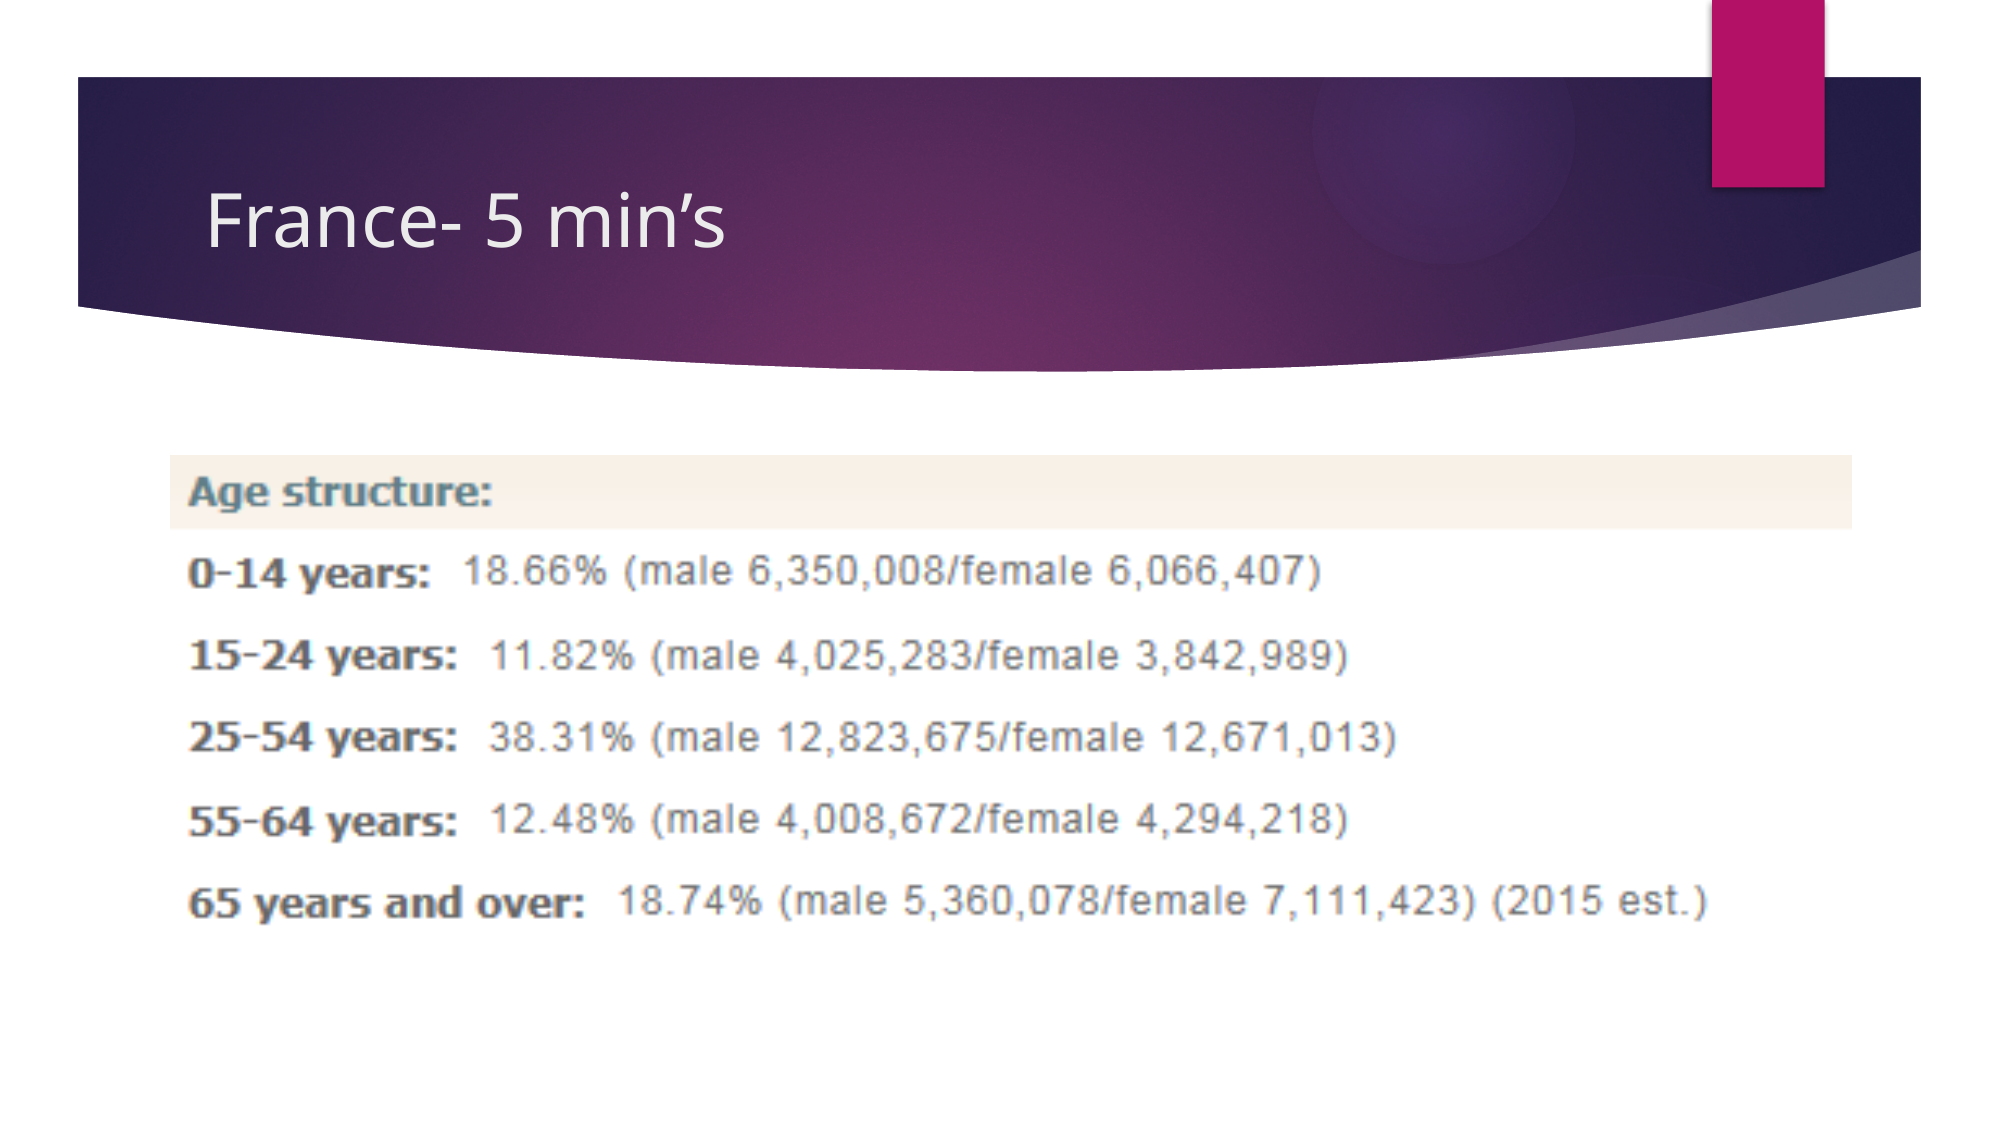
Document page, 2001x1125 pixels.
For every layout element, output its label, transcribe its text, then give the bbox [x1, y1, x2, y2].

title France- 5 min’s [189, 159, 1627, 276]
picture [170, 455, 1852, 945]
